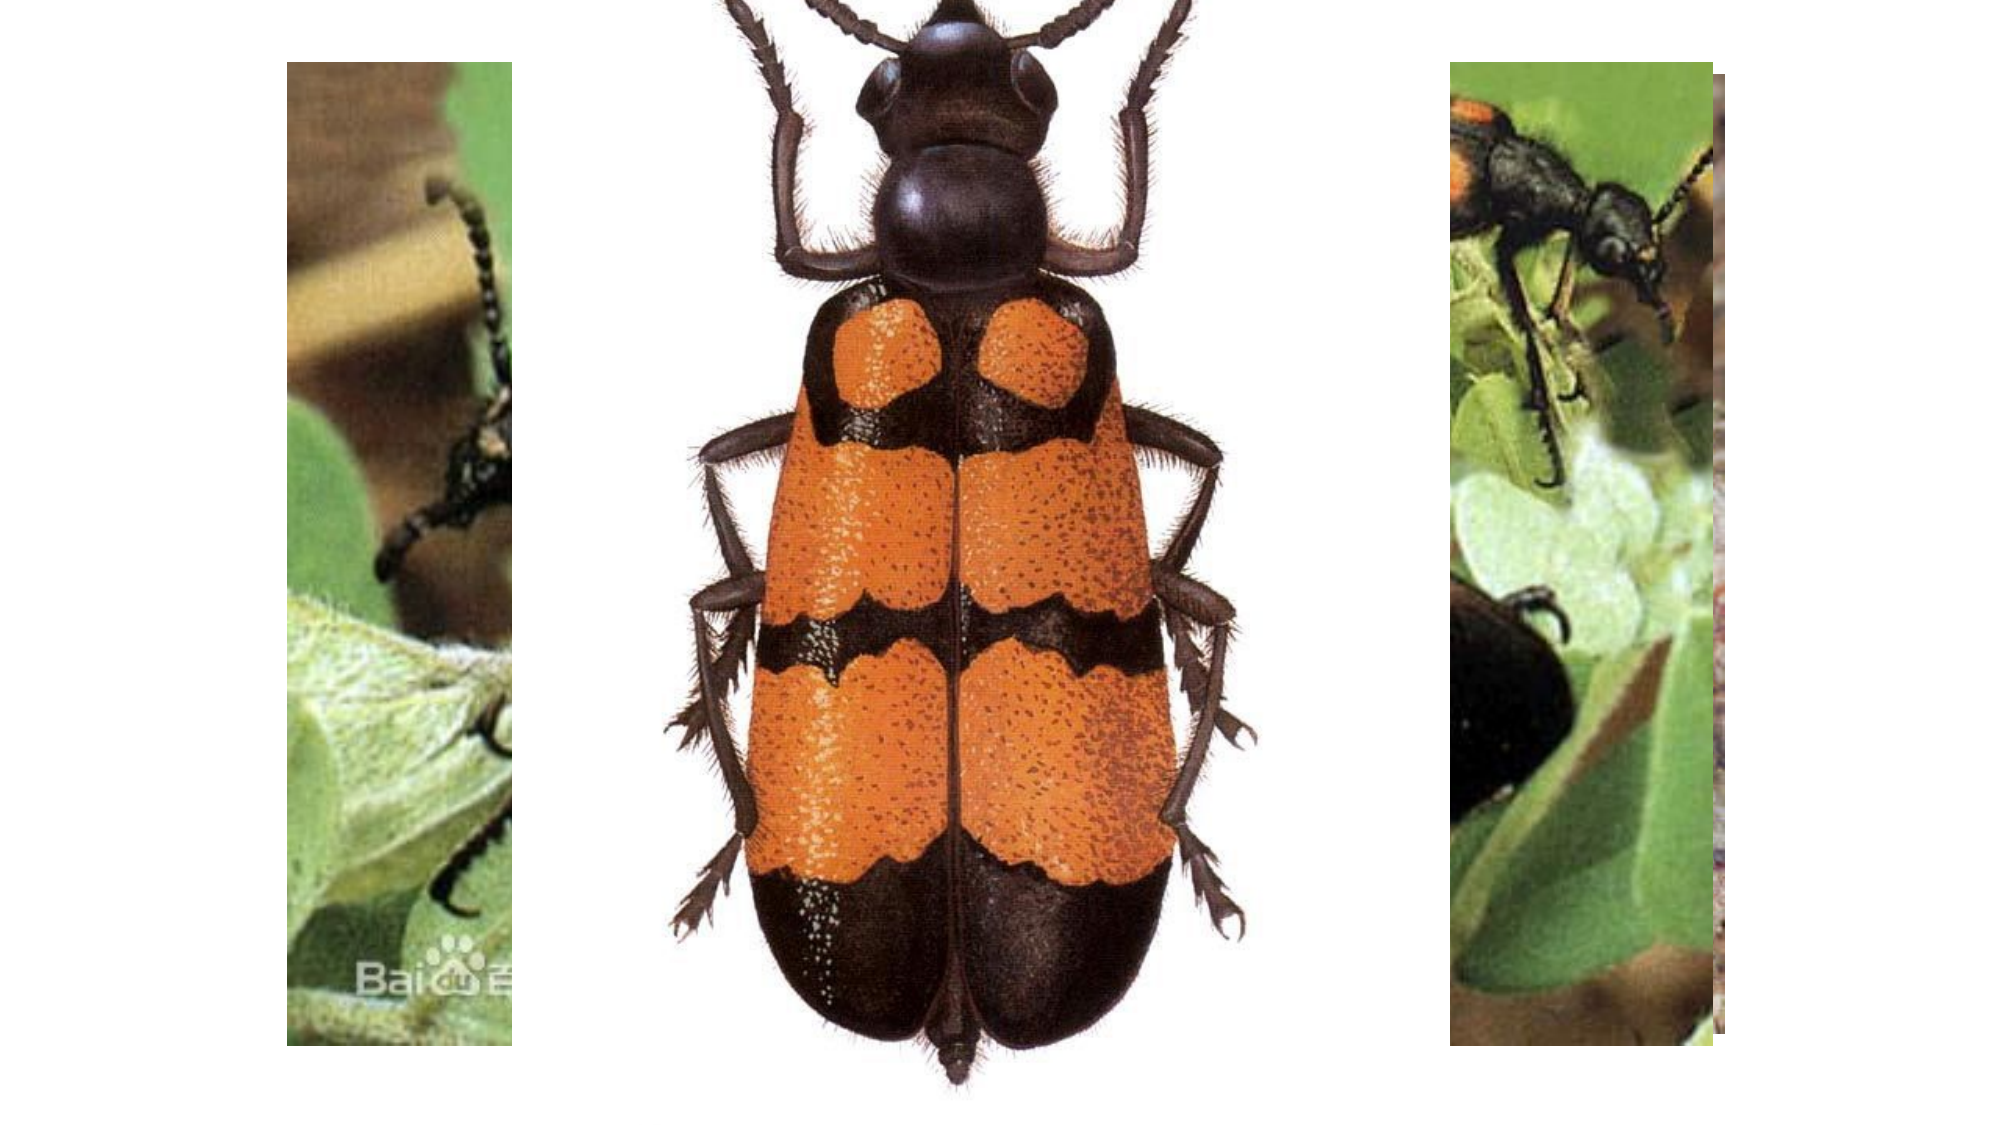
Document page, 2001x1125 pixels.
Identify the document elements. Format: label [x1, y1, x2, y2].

picture [287, 0, 1725, 1125]
